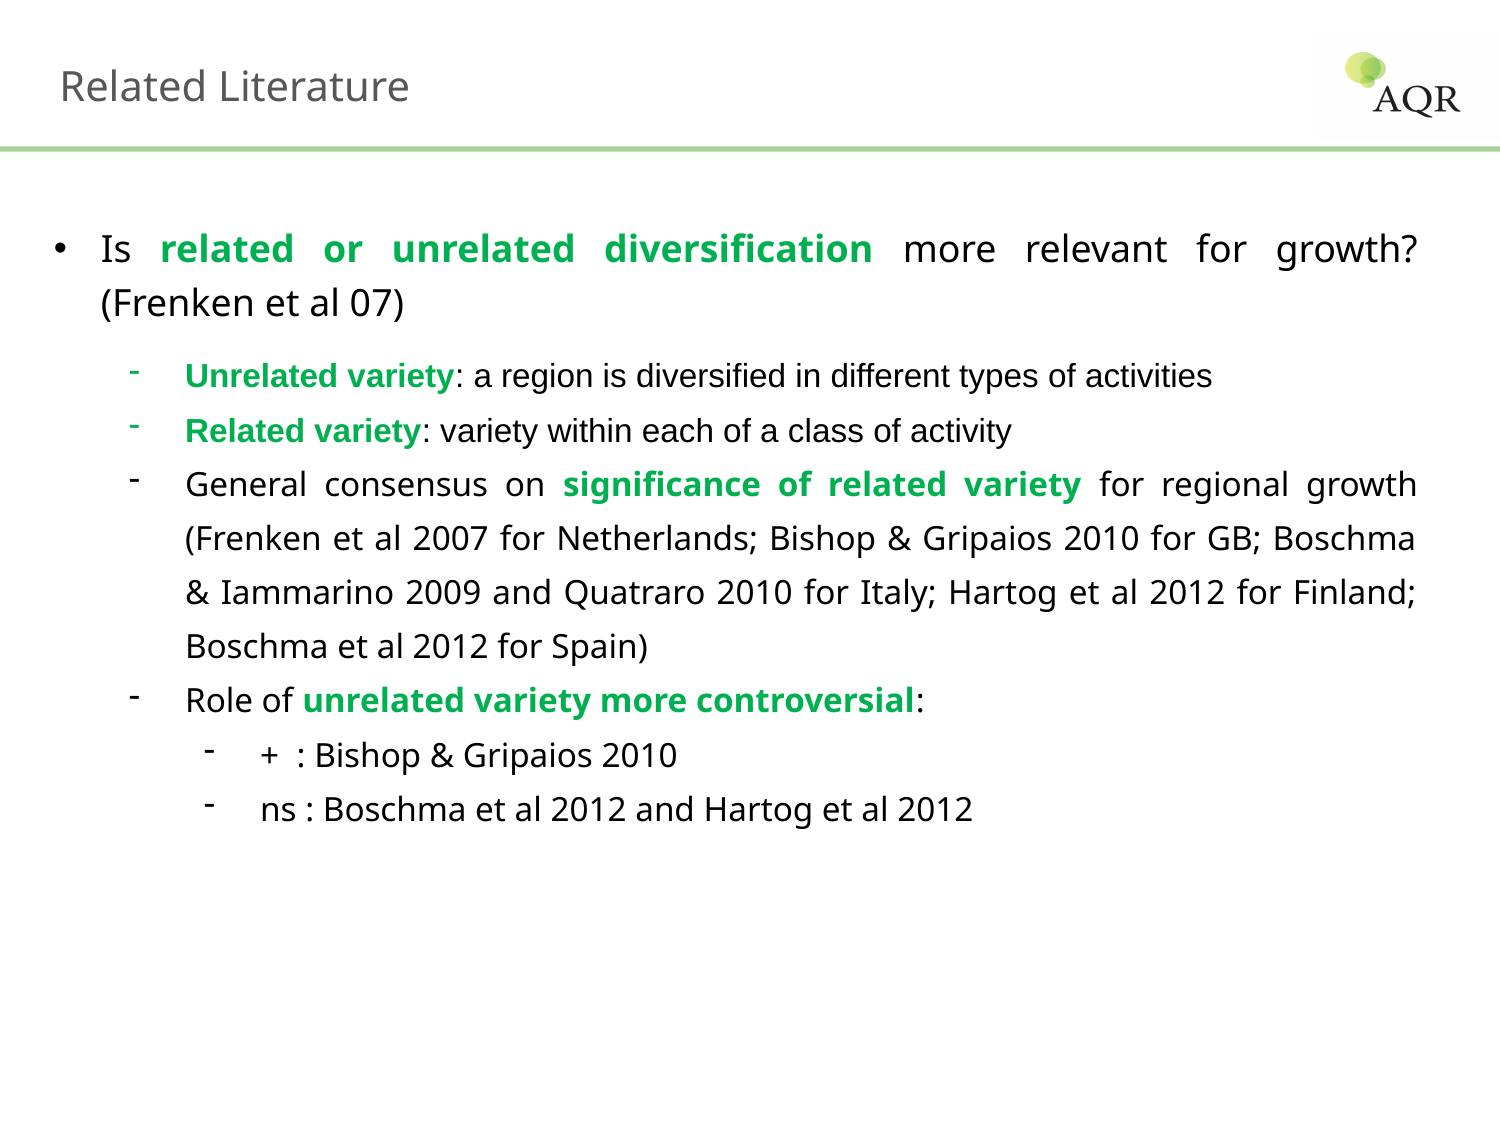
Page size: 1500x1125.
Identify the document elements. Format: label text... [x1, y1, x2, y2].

text_box Related Literature [44, 52, 1309, 117]
text_box Is related or unrelated diversification more relevant for growth? (Frenken et al 07) Unrelated variety: a region is diversified in different types of activities Related variety: variety within each of a class of activity General consensus on significance of related variety for regional growth (Frenken et al 2007 for Netherlands; Bishop & Gripaios 2010 for GB; Boschma & Iammarino 2009 and Quatraro 2010 for Italy; Hartog et al 2012 for Finland; Boschma et al 2012 for Spain) Role of unrelated variety more controversial: + : Bishop & Gripaios 2010 ns : Boschma et al 2012 and Hartog et al 2012 [39, 208, 1433, 1069]
picture [1314, 30, 1500, 140]
